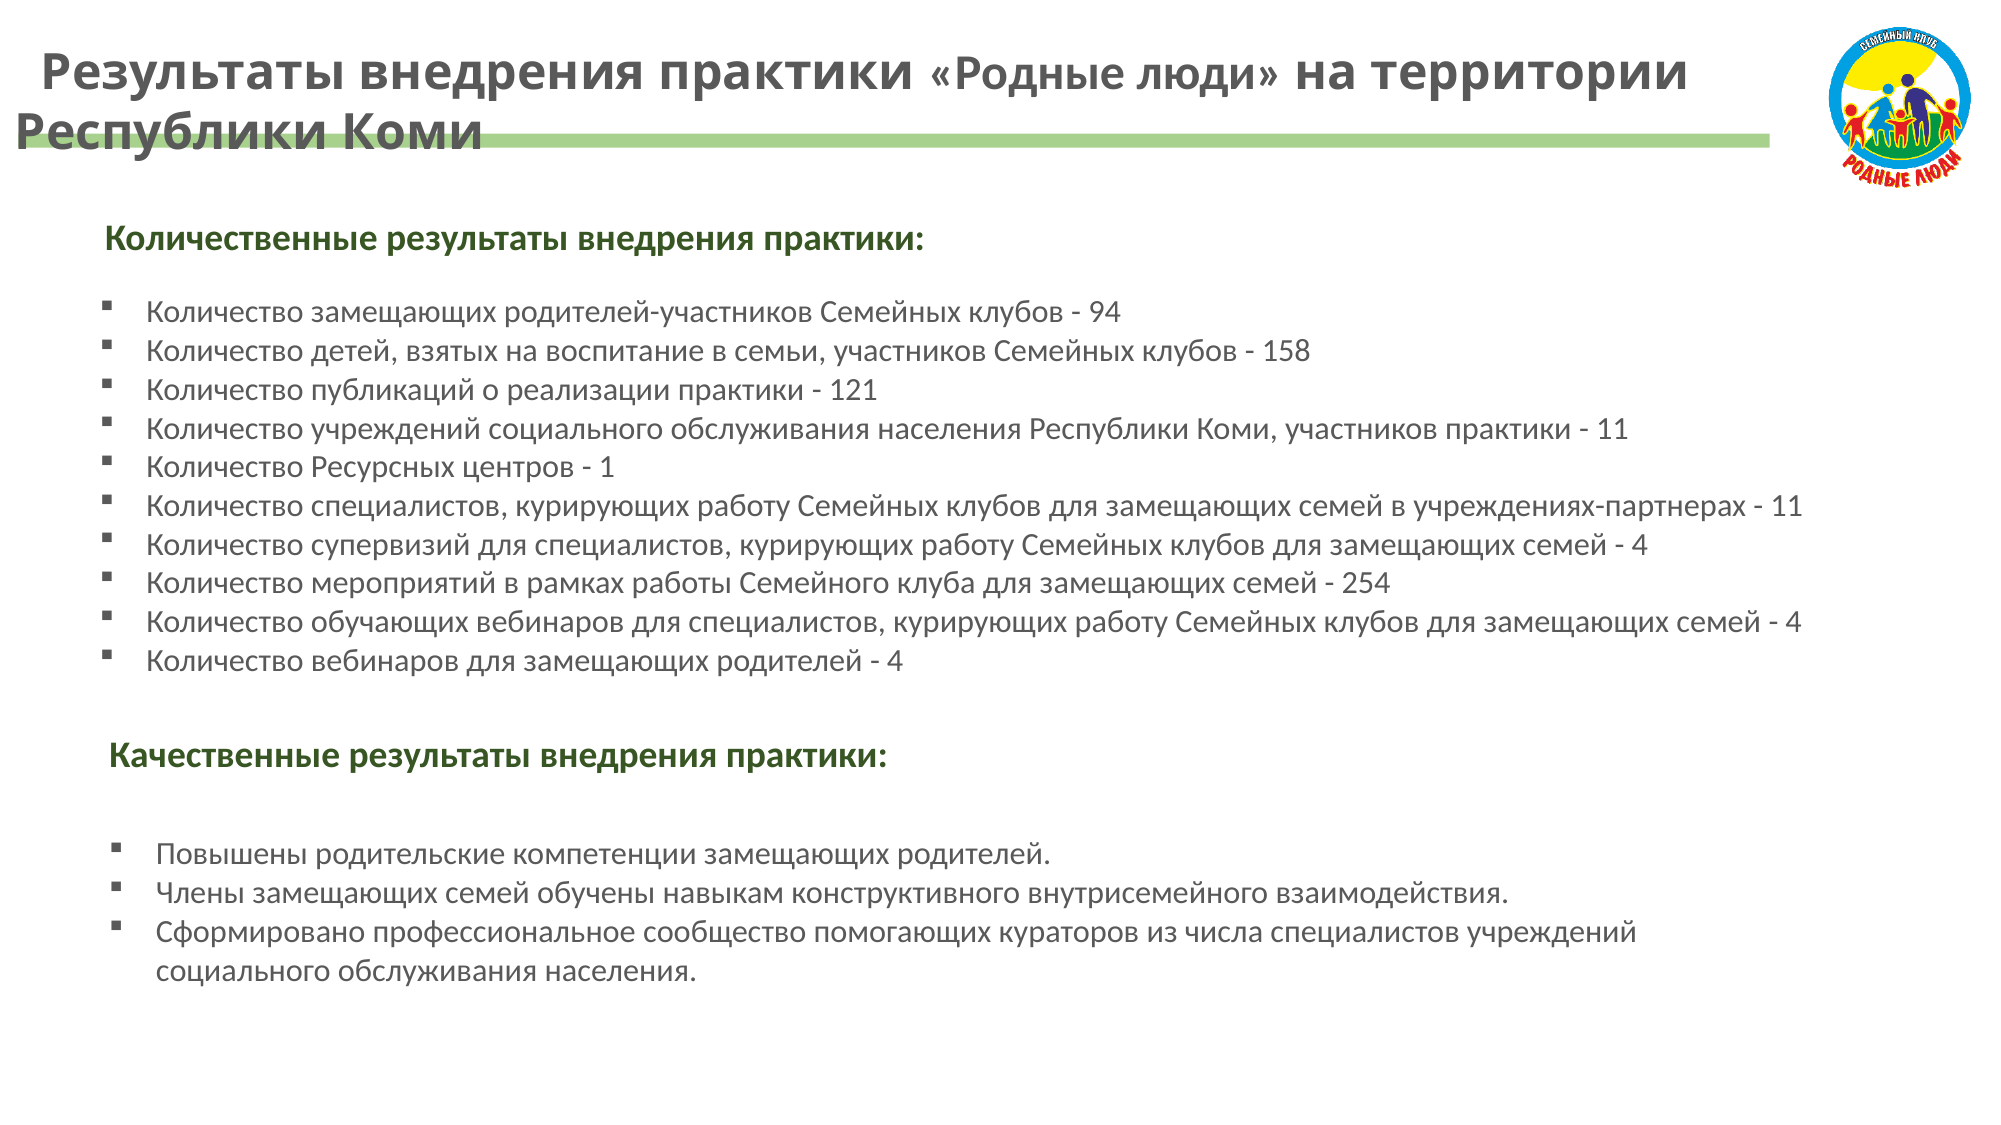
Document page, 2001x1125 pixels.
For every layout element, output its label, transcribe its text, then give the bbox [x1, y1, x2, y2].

text_box Количество замещающих родителей-участников Семейных клубов - 94 Количество детей, взятых на воспитание в семьи, участников Семейных клубов - 158 Количество публикаций о реализации практики - 121 Количество учреждений социального обслуживания населения Республики Коми, участников практики - 11 Количество Ресурсных центров - 1 Количество специалистов, курирующих работу Семейных клубов для замещающих семей в учреждениях-партнерах - 11 Количество супервизий для специалистов, курирующих работу Семейных клубов для замещающих семей - 4 Количество мероприятий в рамках работы Семейного клуба для замещающих семей - 254 Количество обучающих вебинаров для специалистов, курирующих работу Семейных клубов для замещающих семей - 4 Количество вебинаров для замещающих родителей - 4 [47, 283, 1871, 686]
text_box Результаты внедрения практики «Родные люди» на территории Республики Коми [0, 32, 1816, 168]
picture [1884, 30, 1910, 40]
picture [1914, 33, 1926, 43]
picture [1816, 27, 1984, 190]
picture [1870, 35, 1882, 45]
text_box Повышены родительские компетенции замещающих родителей. Члены замещающих семей обучены навыкам конструктивного внутрисемейного взаимодействия. Сформировано профессиональное сообщество помогающих кураторов из числа специалистов учреждений социального обслуживания населения. [56, 825, 1826, 995]
text_box Количественные результаты внедрения практики: [90, 205, 941, 266]
picture [1861, 43, 1870, 50]
text_box Качественные результаты внедрения практики: [94, 722, 904, 783]
